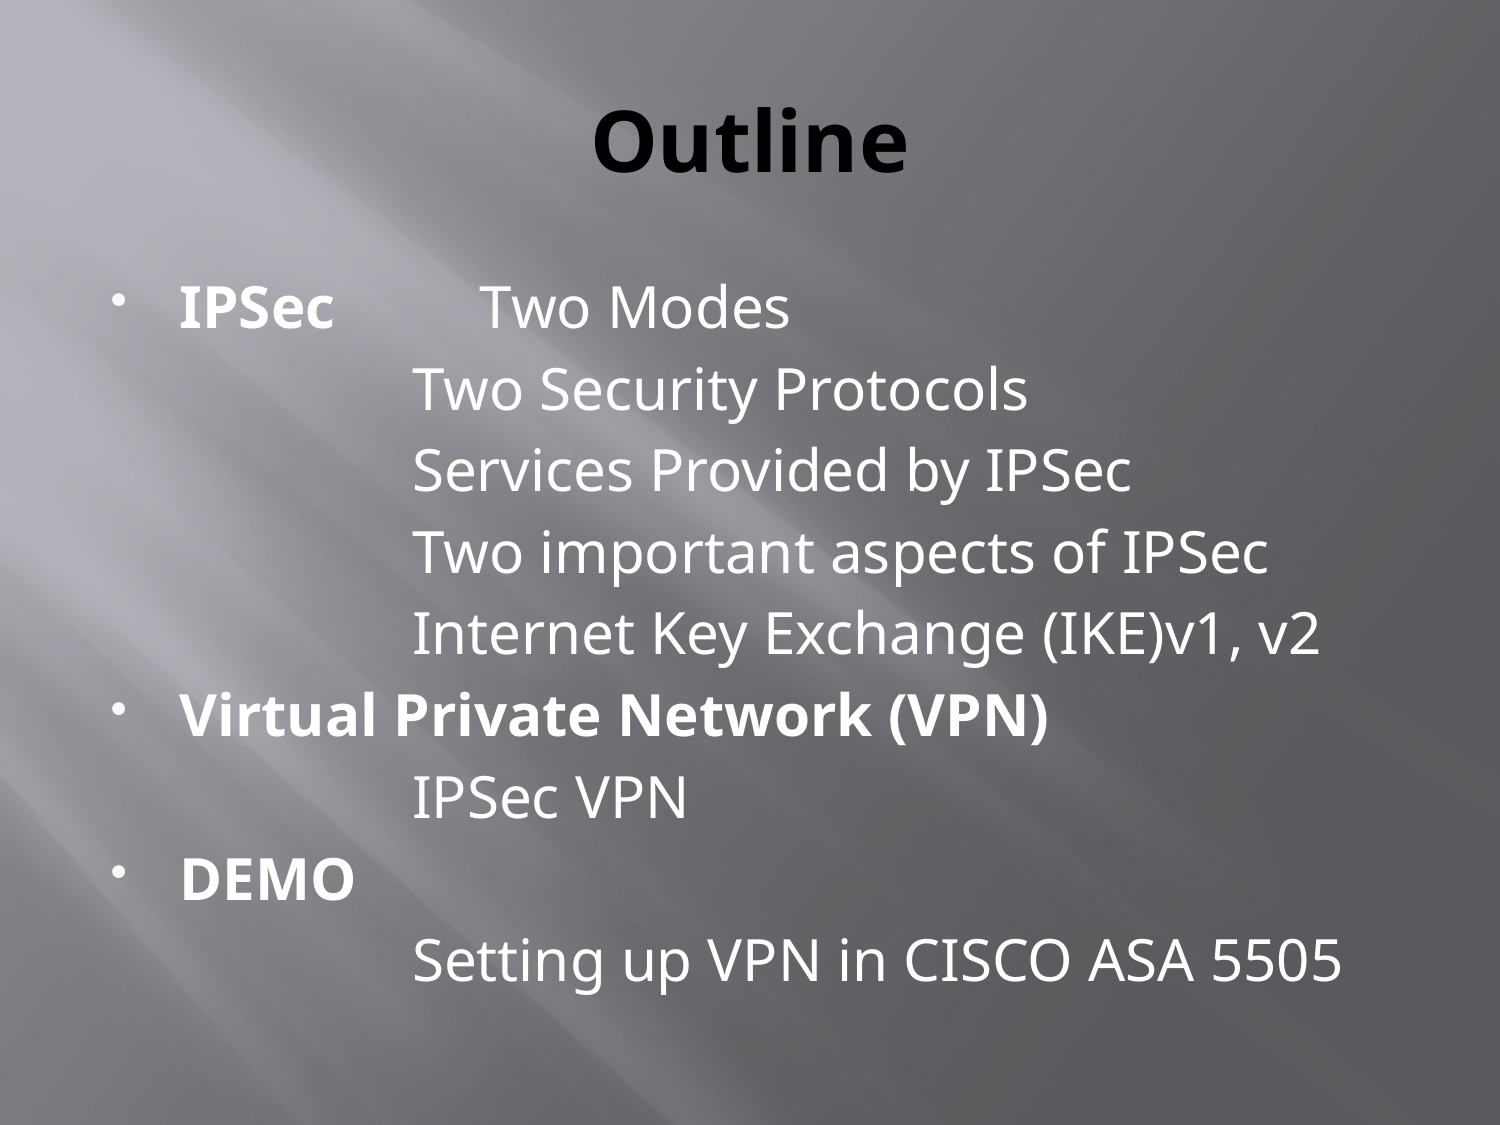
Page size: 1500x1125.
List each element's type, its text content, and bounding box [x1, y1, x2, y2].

list IPSec Two Modes Two Security Protocols Services Provided by IPSec Two important aspects of IPSec Internet Key Exchange (IKE)v1, v2 Virtual Private Network (VPN) IPSec VPN DEMO Setting up VPN in CISCO ASA 5505 [75, 262, 1425, 1035]
title Outline [75, 45, 1425, 233]
